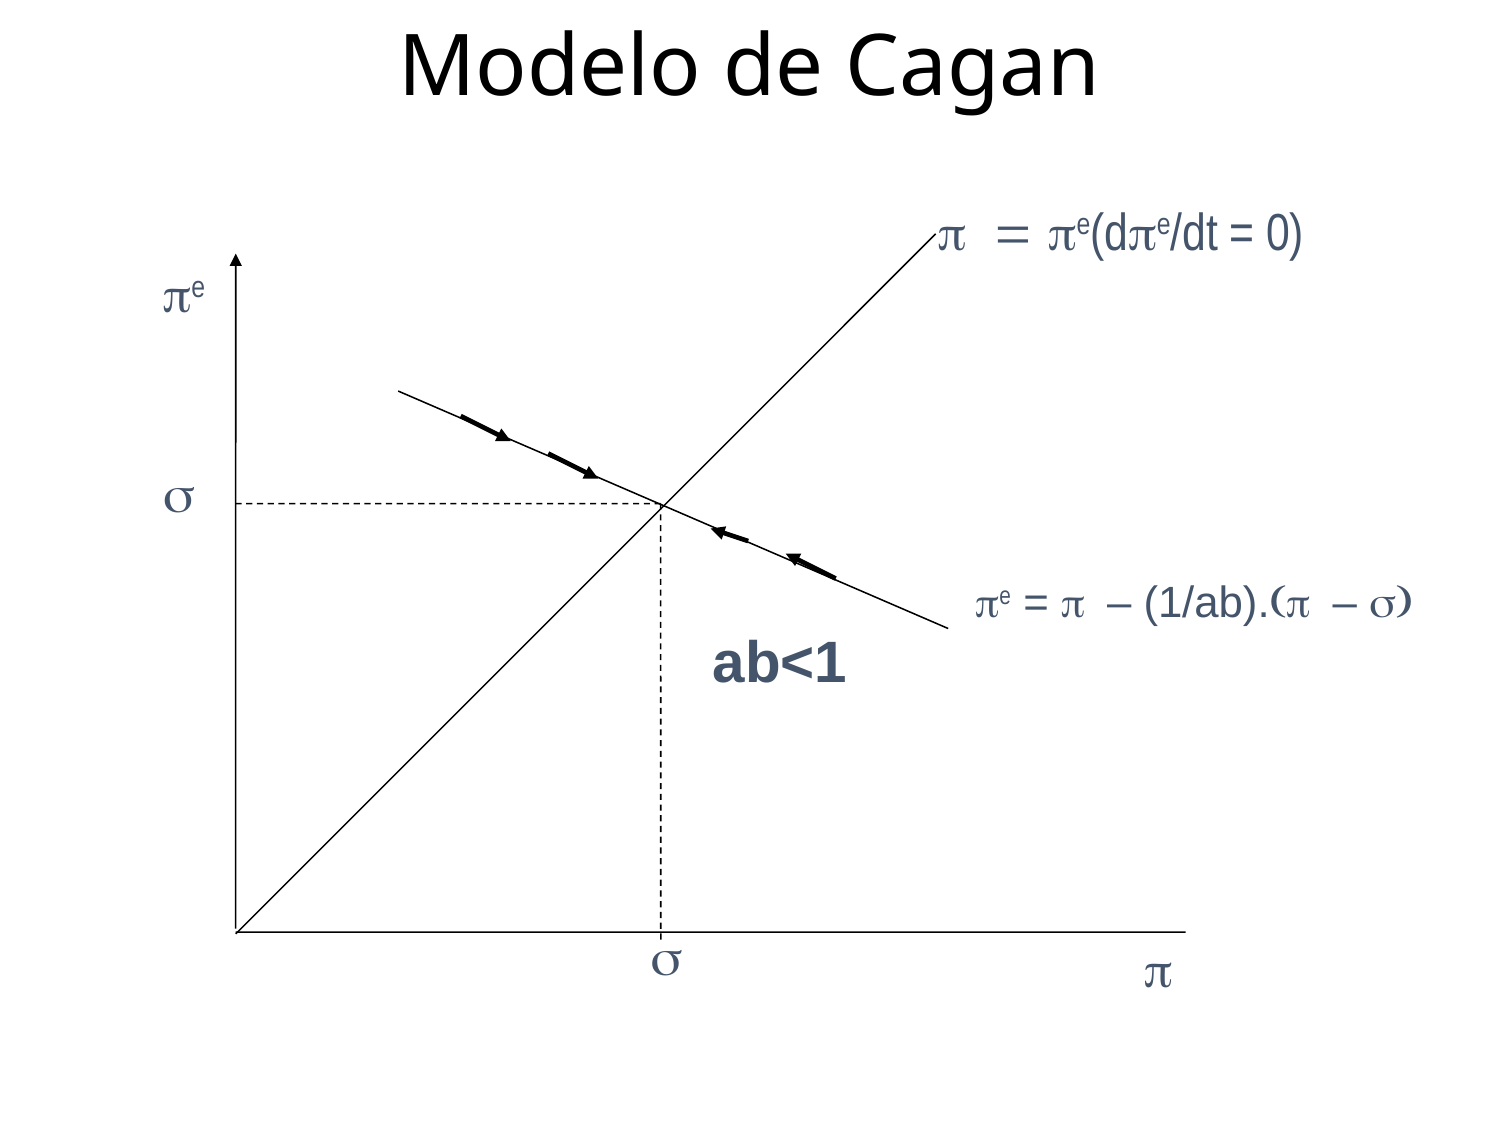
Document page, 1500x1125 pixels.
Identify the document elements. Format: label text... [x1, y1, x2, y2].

title Modelo de Cagan [103, 13, 1397, 122]
text_box [710, 526, 749, 542]
text_box e = p – (1/ab).(p – s) [960, 516, 1449, 818]
text_box  [148, 453, 361, 531]
text_box p = pe(dpe/dt = 0) [923, 190, 1374, 269]
text_box p [1129, 927, 1417, 1005]
text_box [548, 453, 599, 479]
text_box ab<1 [698, 566, 1336, 802]
text_box [460, 415, 511, 442]
text_box pe [148, 253, 361, 331]
text_box  [635, 916, 849, 994]
text_box [785, 553, 811, 566]
